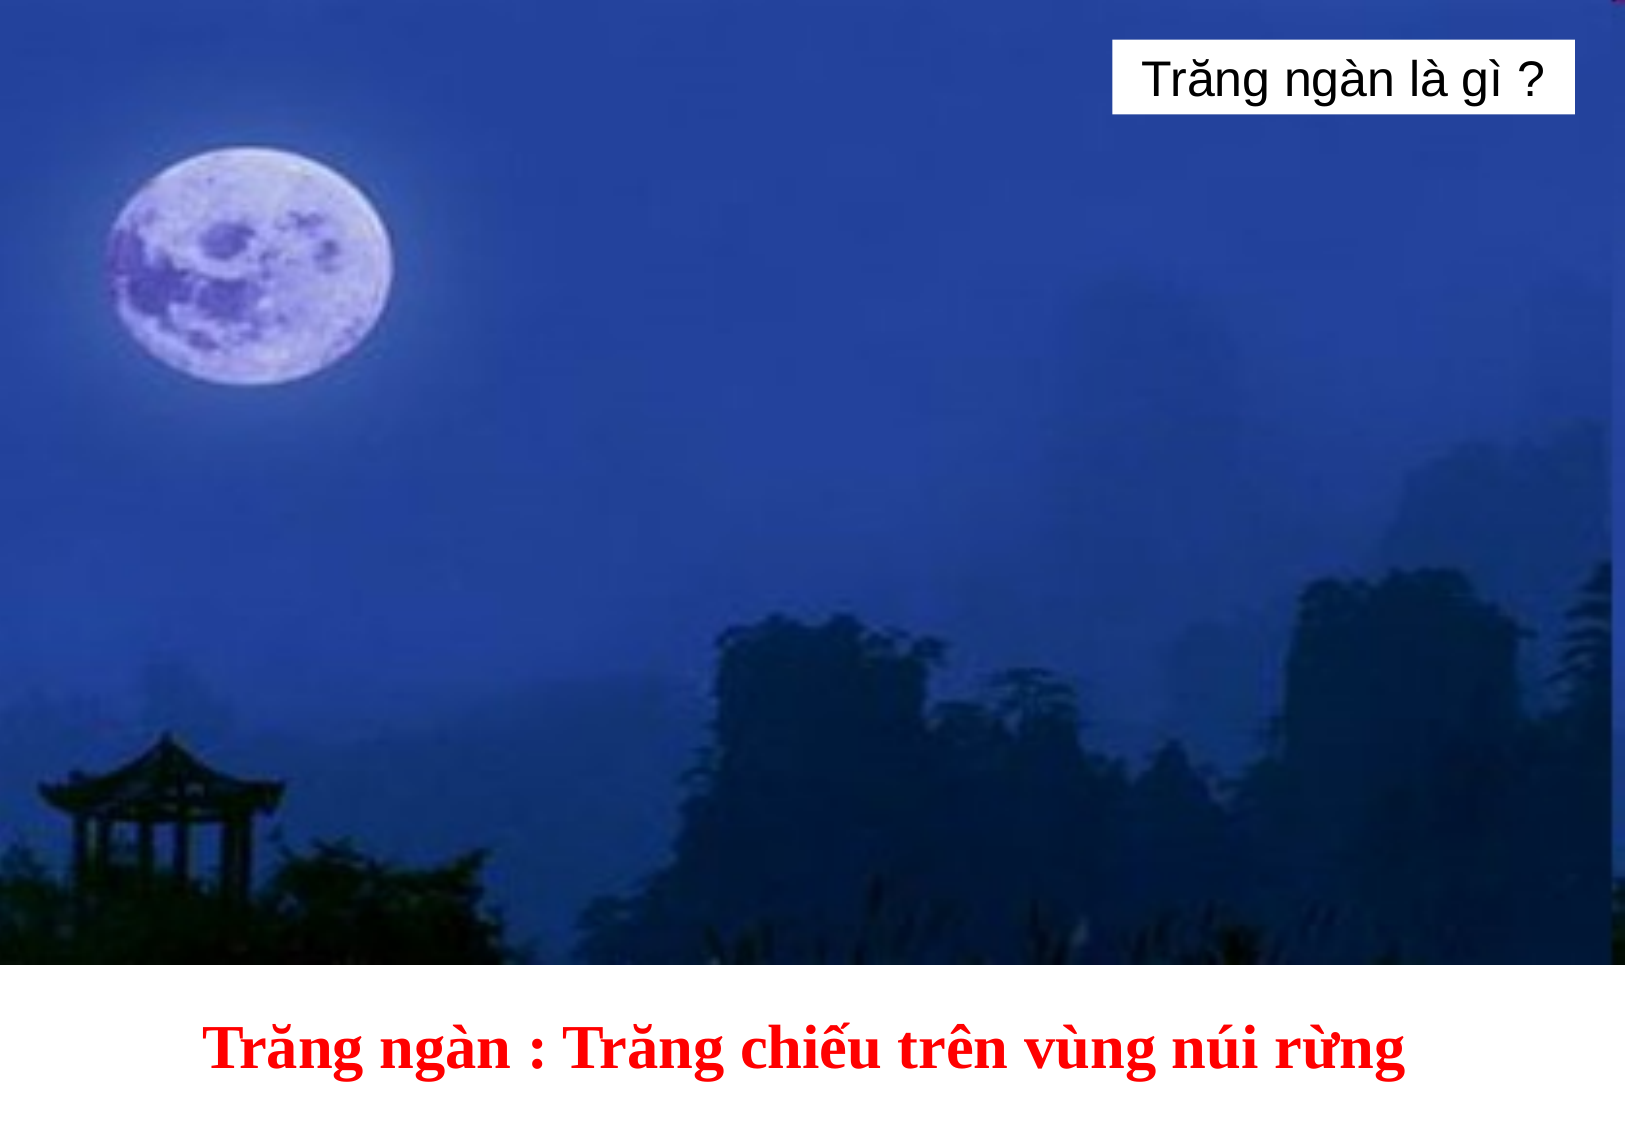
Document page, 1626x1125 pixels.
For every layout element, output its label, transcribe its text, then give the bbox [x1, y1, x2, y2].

picture [0, 0, 1625, 965]
text_box Trăng ngàn : Trăng chiếu trên vùng núi rừng [0, 999, 1625, 1089]
